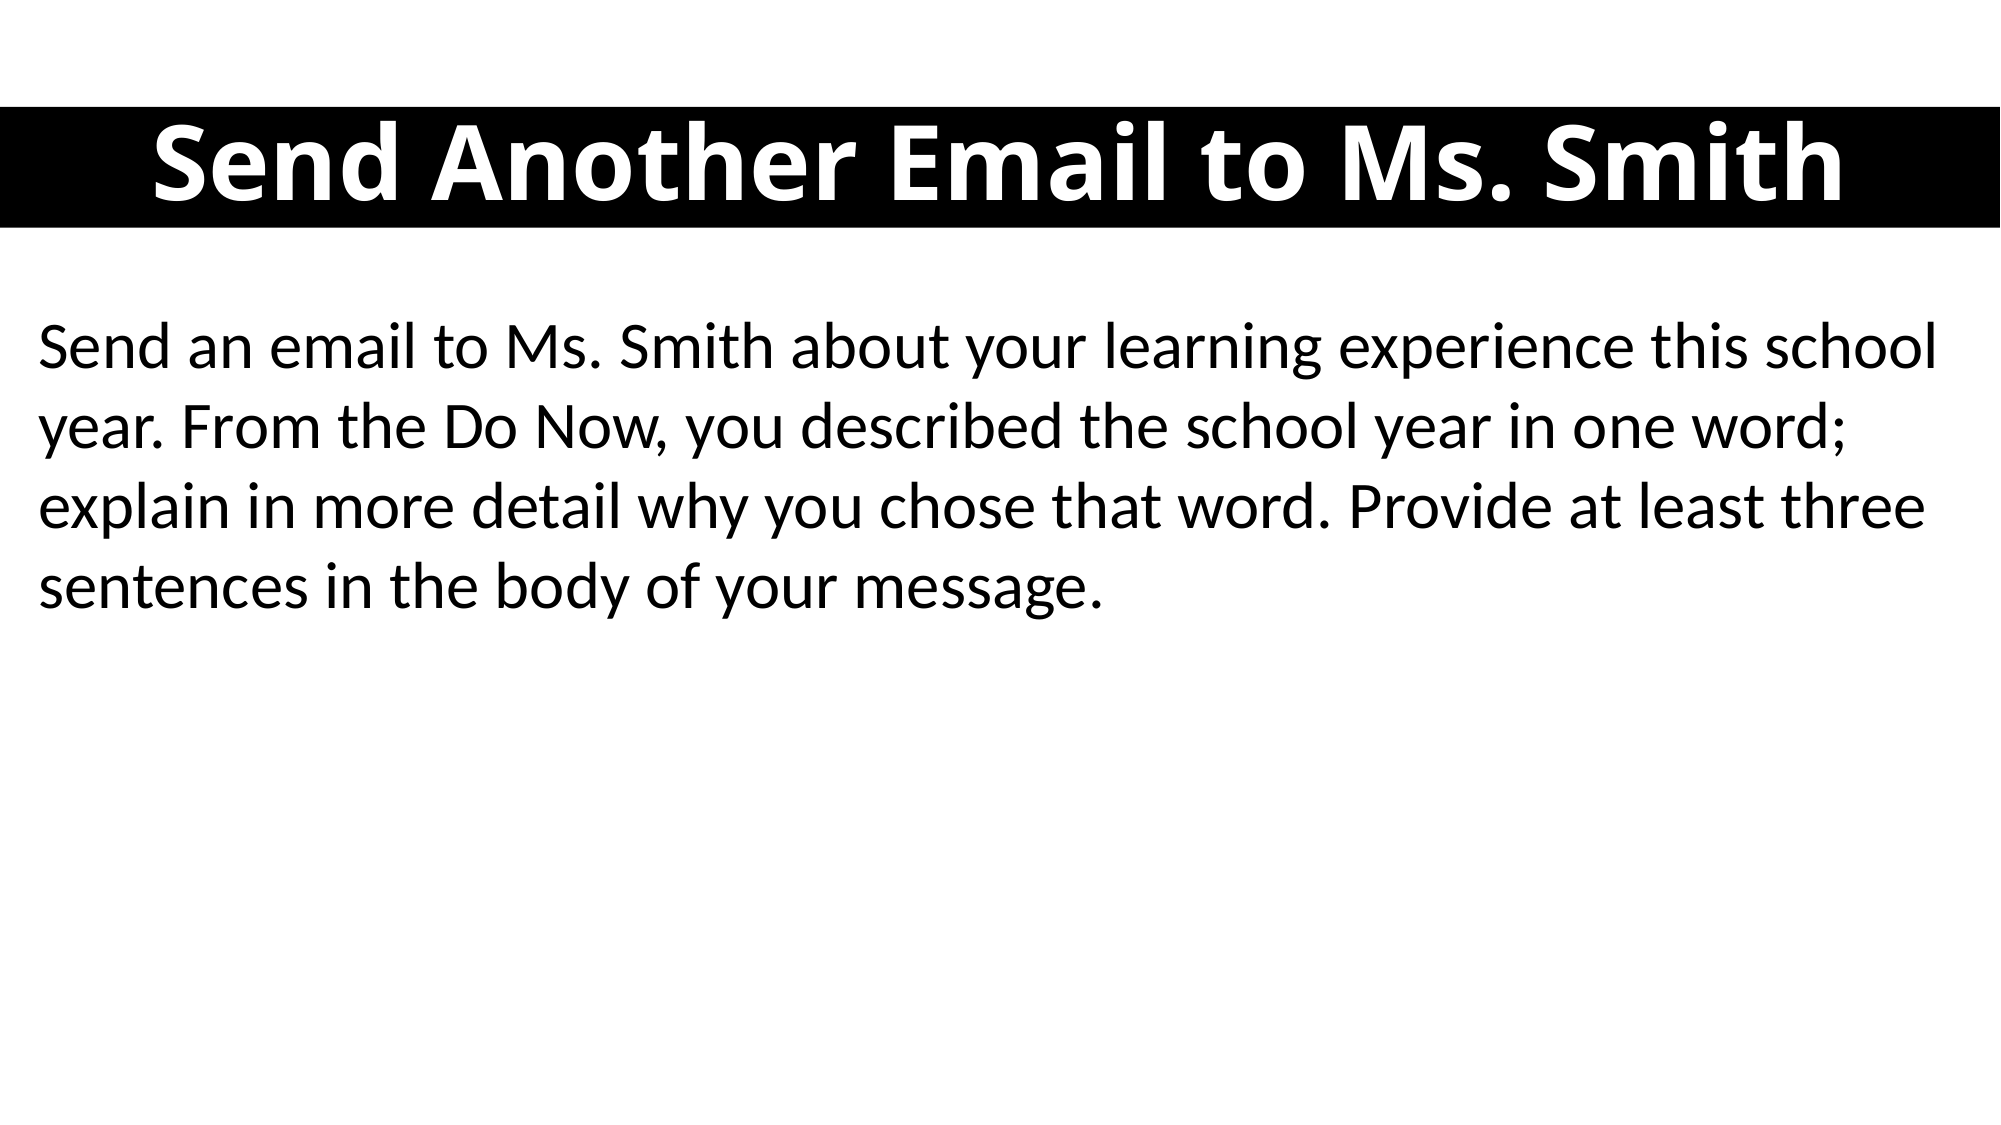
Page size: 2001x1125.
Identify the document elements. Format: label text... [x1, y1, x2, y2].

text_box Send an email to Ms. Smith about your learning experience this school year. From the Do Now, you described the school year in one word; explain in more detail why you chose that word. Provide at least three sentences in the body of your message. [23, 294, 2000, 630]
title Send Another Email to Ms. Smith [0, 105, 2000, 228]
